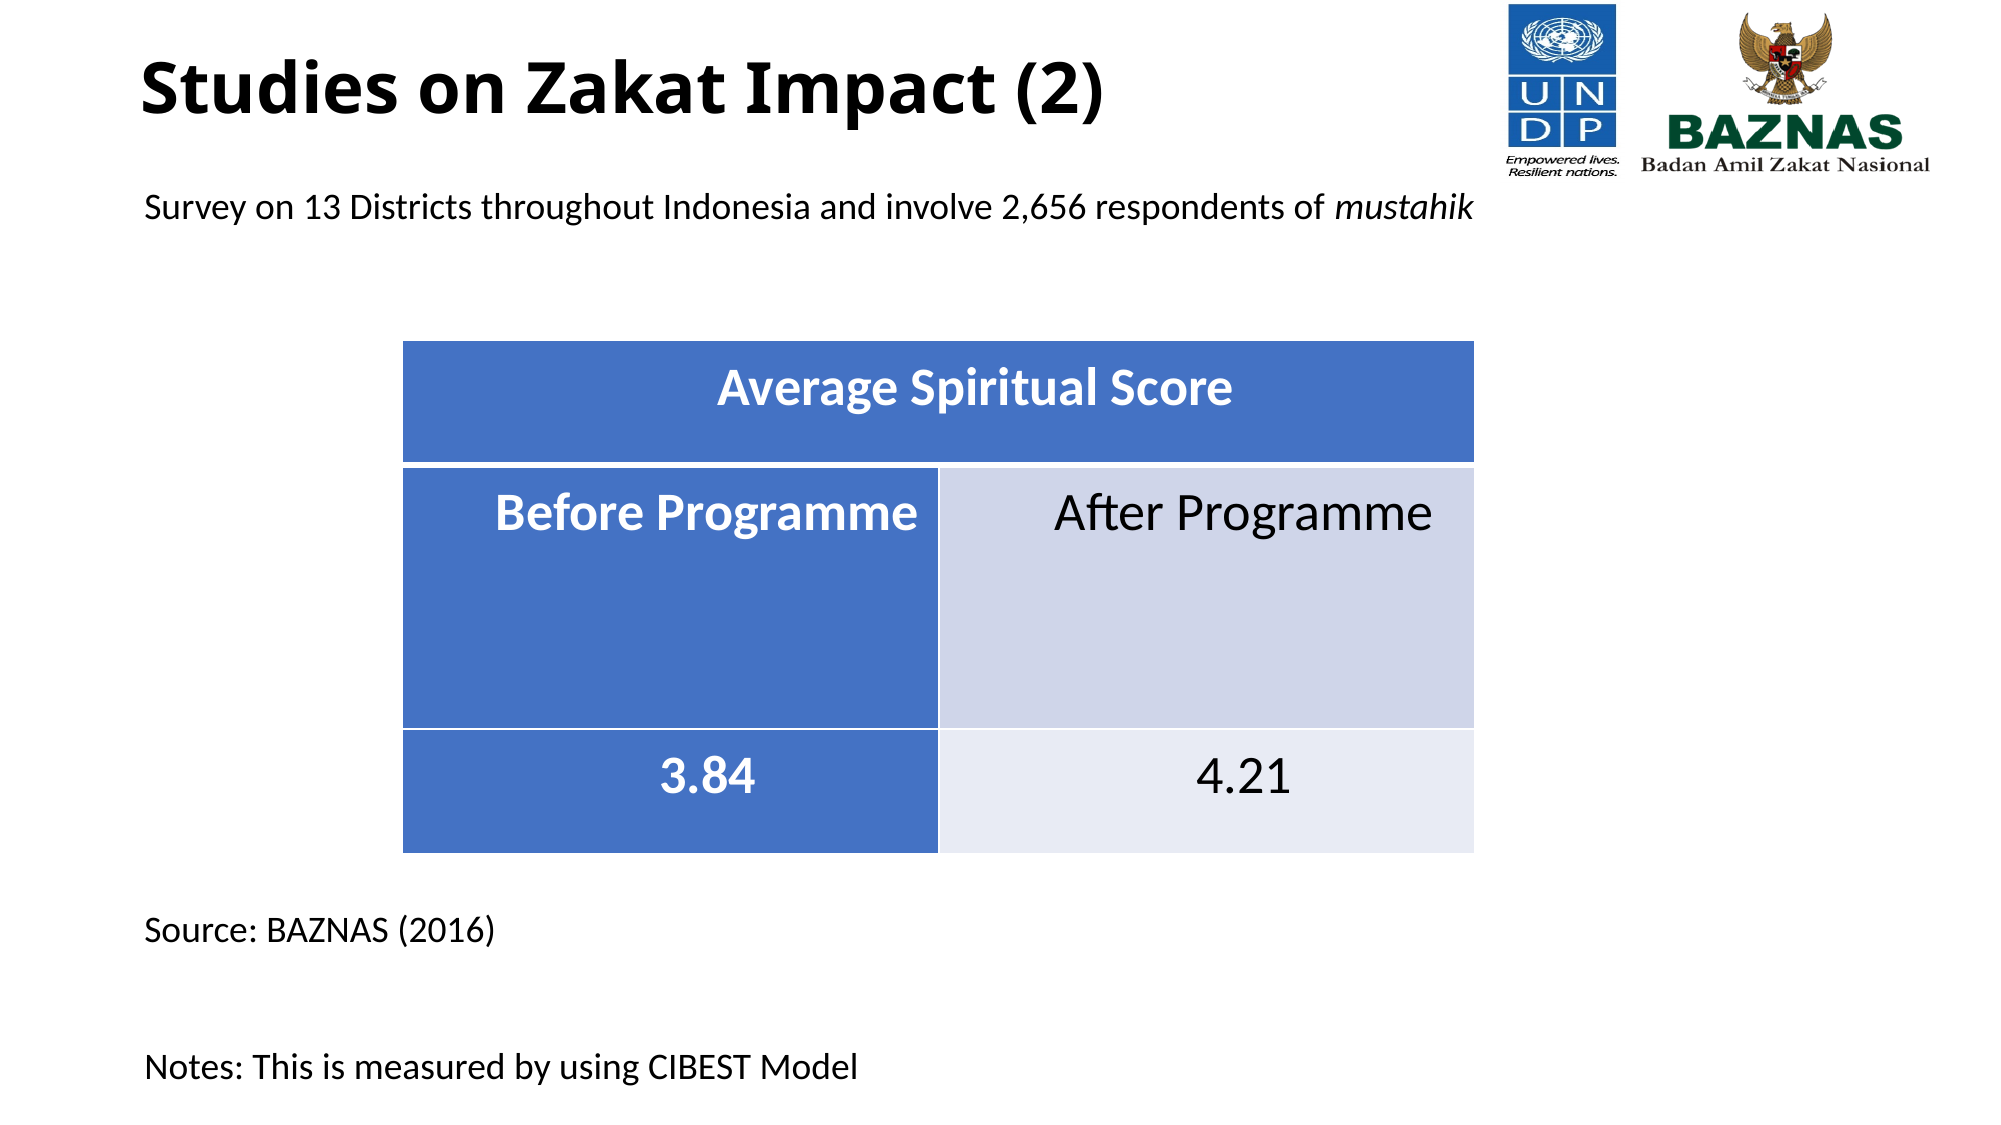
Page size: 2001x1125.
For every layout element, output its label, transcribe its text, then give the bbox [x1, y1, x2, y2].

title Studies on Zakat Impact (2) [125, 46, 1488, 135]
table_cell After Programme [940, 468, 1474, 728]
table_cell 3.84 [403, 730, 938, 853]
text_box Notes: This is measured by using CIBEST Model [129, 1034, 1000, 1095]
picture [1640, 10, 1932, 172]
picture [1500, 0, 1625, 183]
table_cell 4.21 [940, 730, 1474, 853]
table_header Average Spiritual Score [403, 341, 1474, 462]
text_box Source: BAZNAS (2016) [129, 897, 741, 958]
text_box Survey on 13 Districts throughout Indonesia and involve 2,656 respondents of mustahik [129, 175, 1520, 235]
table_cell Before Programme [403, 468, 938, 728]
